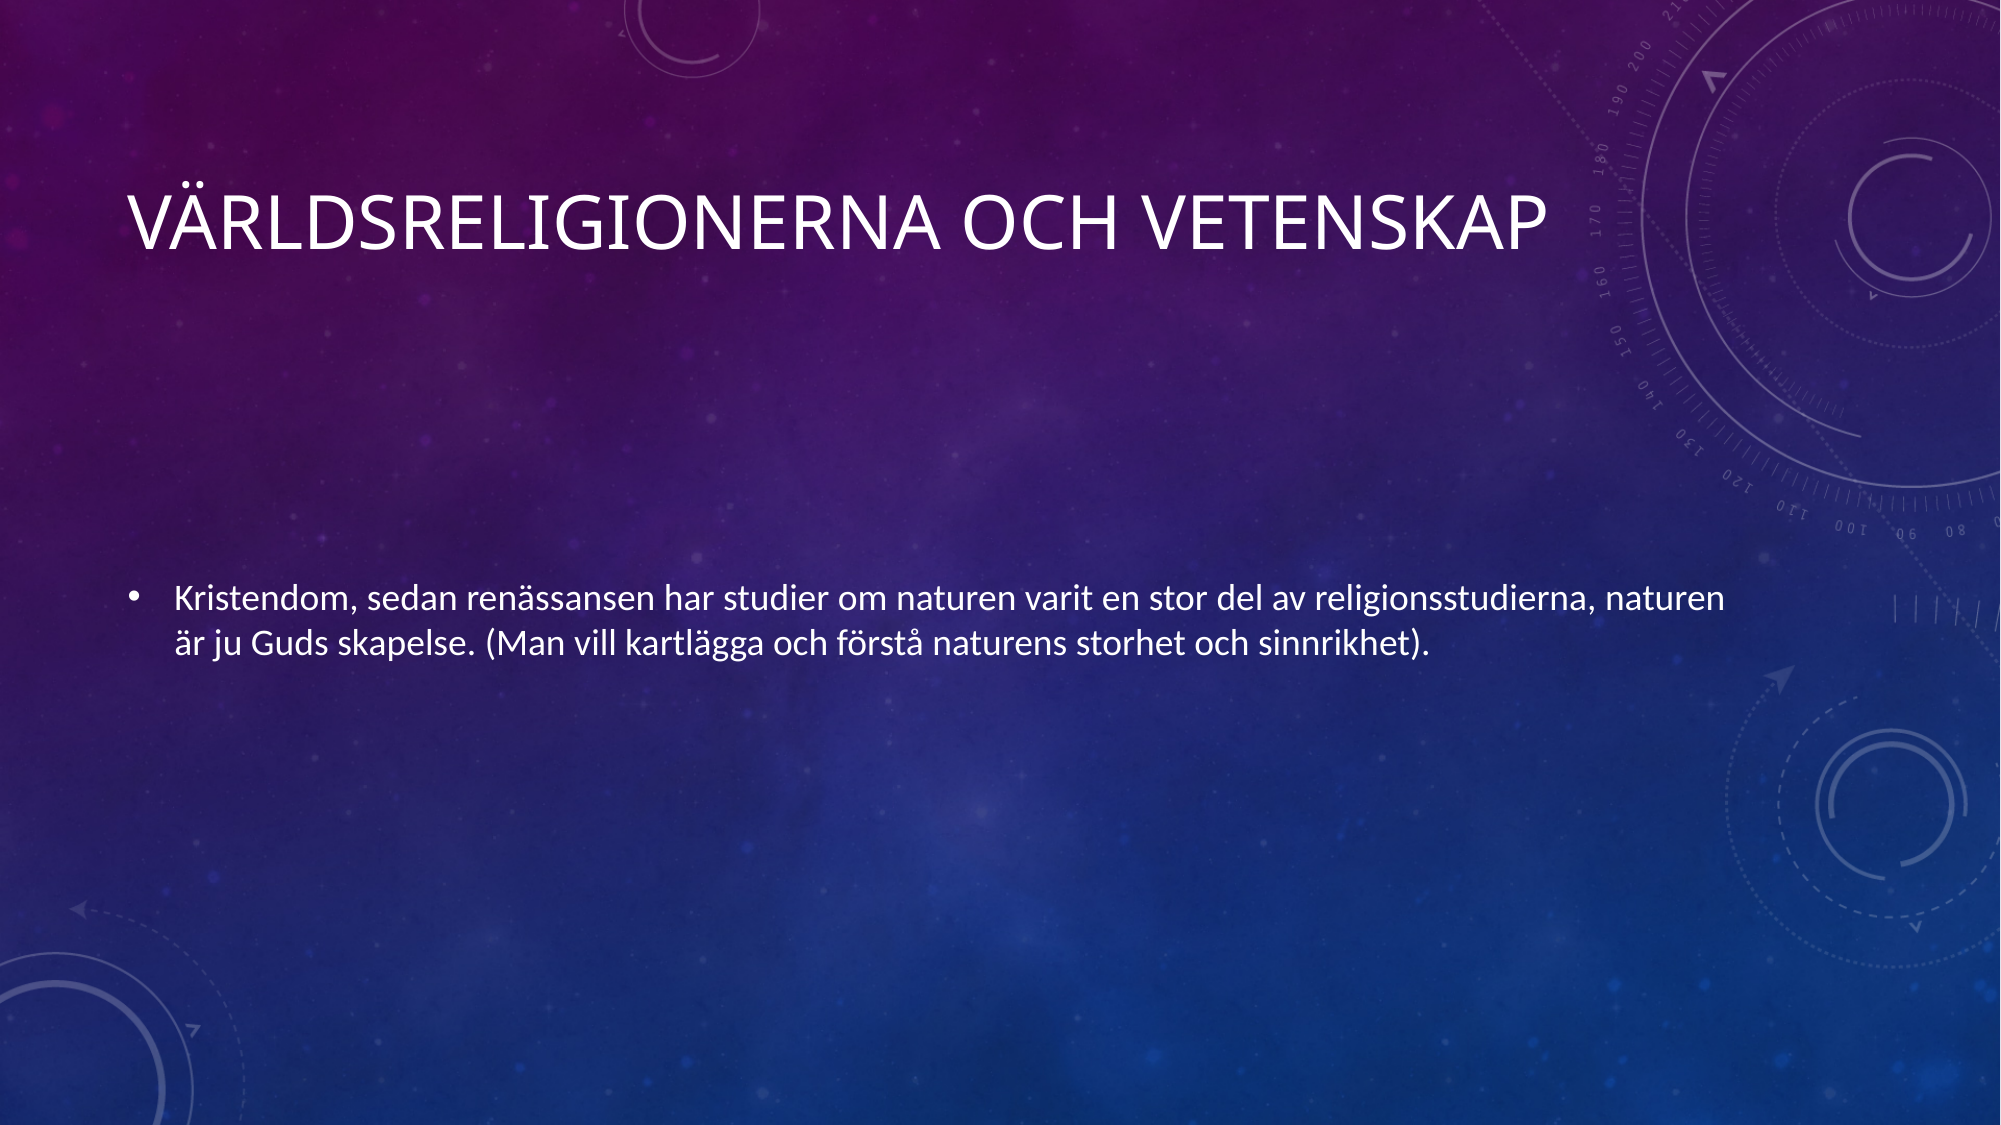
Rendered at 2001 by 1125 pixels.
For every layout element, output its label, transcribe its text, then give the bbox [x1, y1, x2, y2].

title Världsreligionerna och vetenskap [112, 99, 1775, 339]
list Kristendom, sedan renässansen har studier om naturen varit en stor del av religionsstudierna, naturen är ju Guds skapelse. (Man vill kartlägga och förstå naturens storhet och sinnrikhet). [112, 351, 1775, 950]
picture [0, 0, 2001, 1125]
